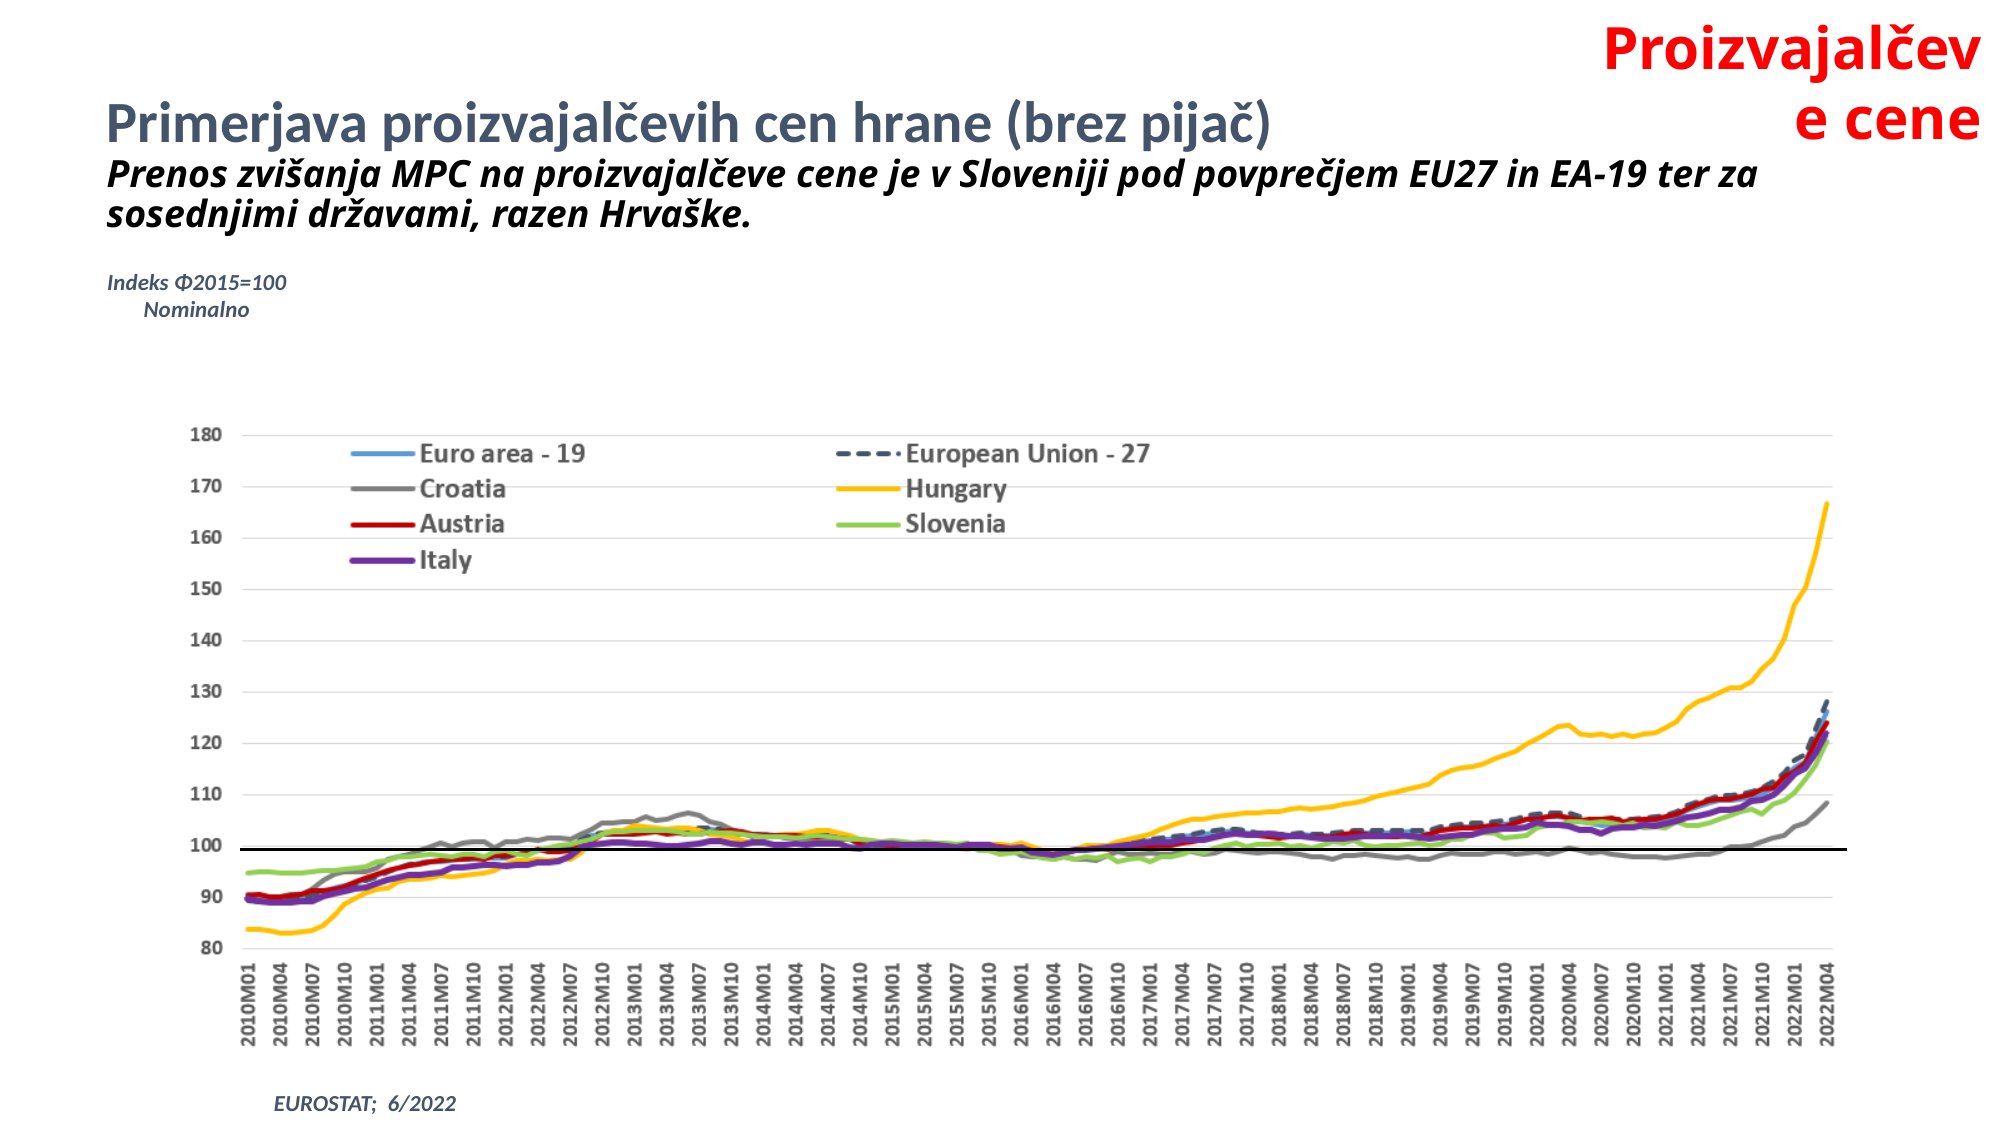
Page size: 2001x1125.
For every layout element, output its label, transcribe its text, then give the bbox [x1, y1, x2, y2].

text_box Proizvajalčeve cene [1561, 3, 1997, 159]
text_box Indeks Φ2015=100 Nominalno [92, 259, 302, 330]
text_box EUROSTAT; 6/2022 [259, 1081, 472, 1124]
title Primerjava proizvajalčevih cen hrane (brez pijač) Prenos zvišanja MPC na proizvajalčeve cene je v Sloveniji pod povprečjem EU27 in EA-19 ter za sosednjimi državami, razen Hrvaške. [91, 82, 1824, 246]
picture [163, 405, 1872, 1081]
